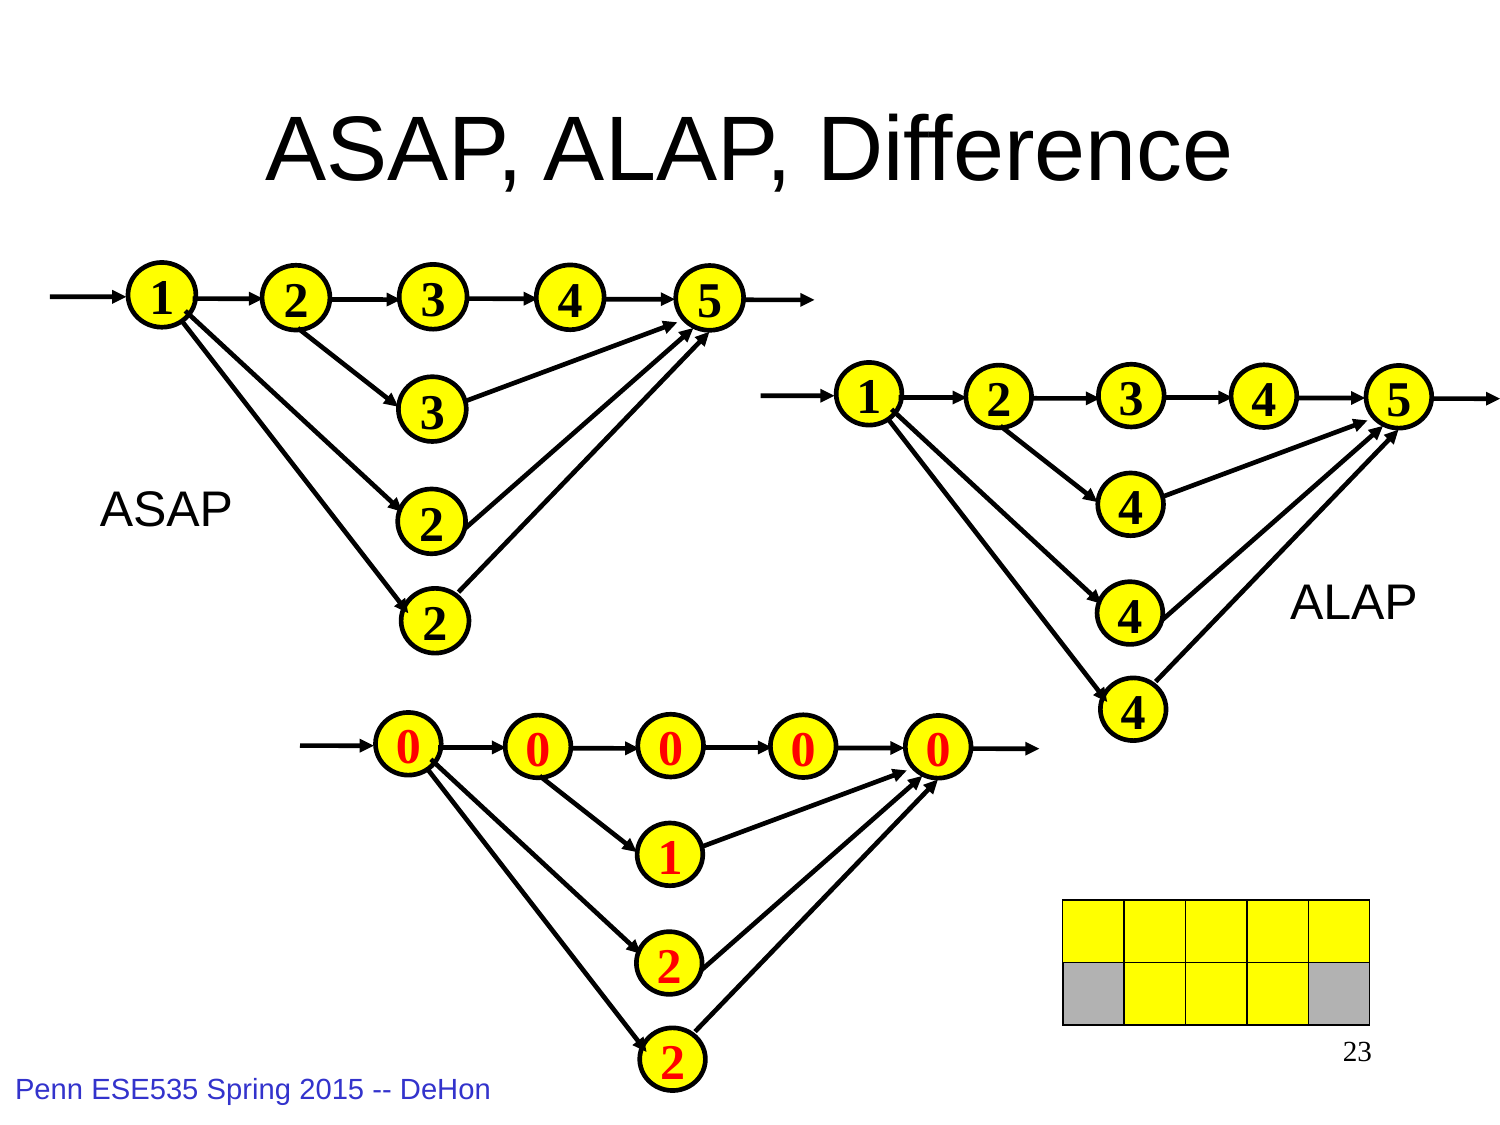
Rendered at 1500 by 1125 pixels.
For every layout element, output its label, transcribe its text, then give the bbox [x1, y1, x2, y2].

title ASAP, ALAP, Difference [112, 49, 1388, 238]
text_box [760, 362, 1500, 741]
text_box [49, 262, 815, 654]
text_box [1062, 899, 1370, 1026]
slide_number 23 [1074, 1024, 1388, 1101]
slide_number Penn ESE535 Spring 2015 -- DeHon [0, 1062, 576, 1125]
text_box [299, 712, 1040, 1091]
